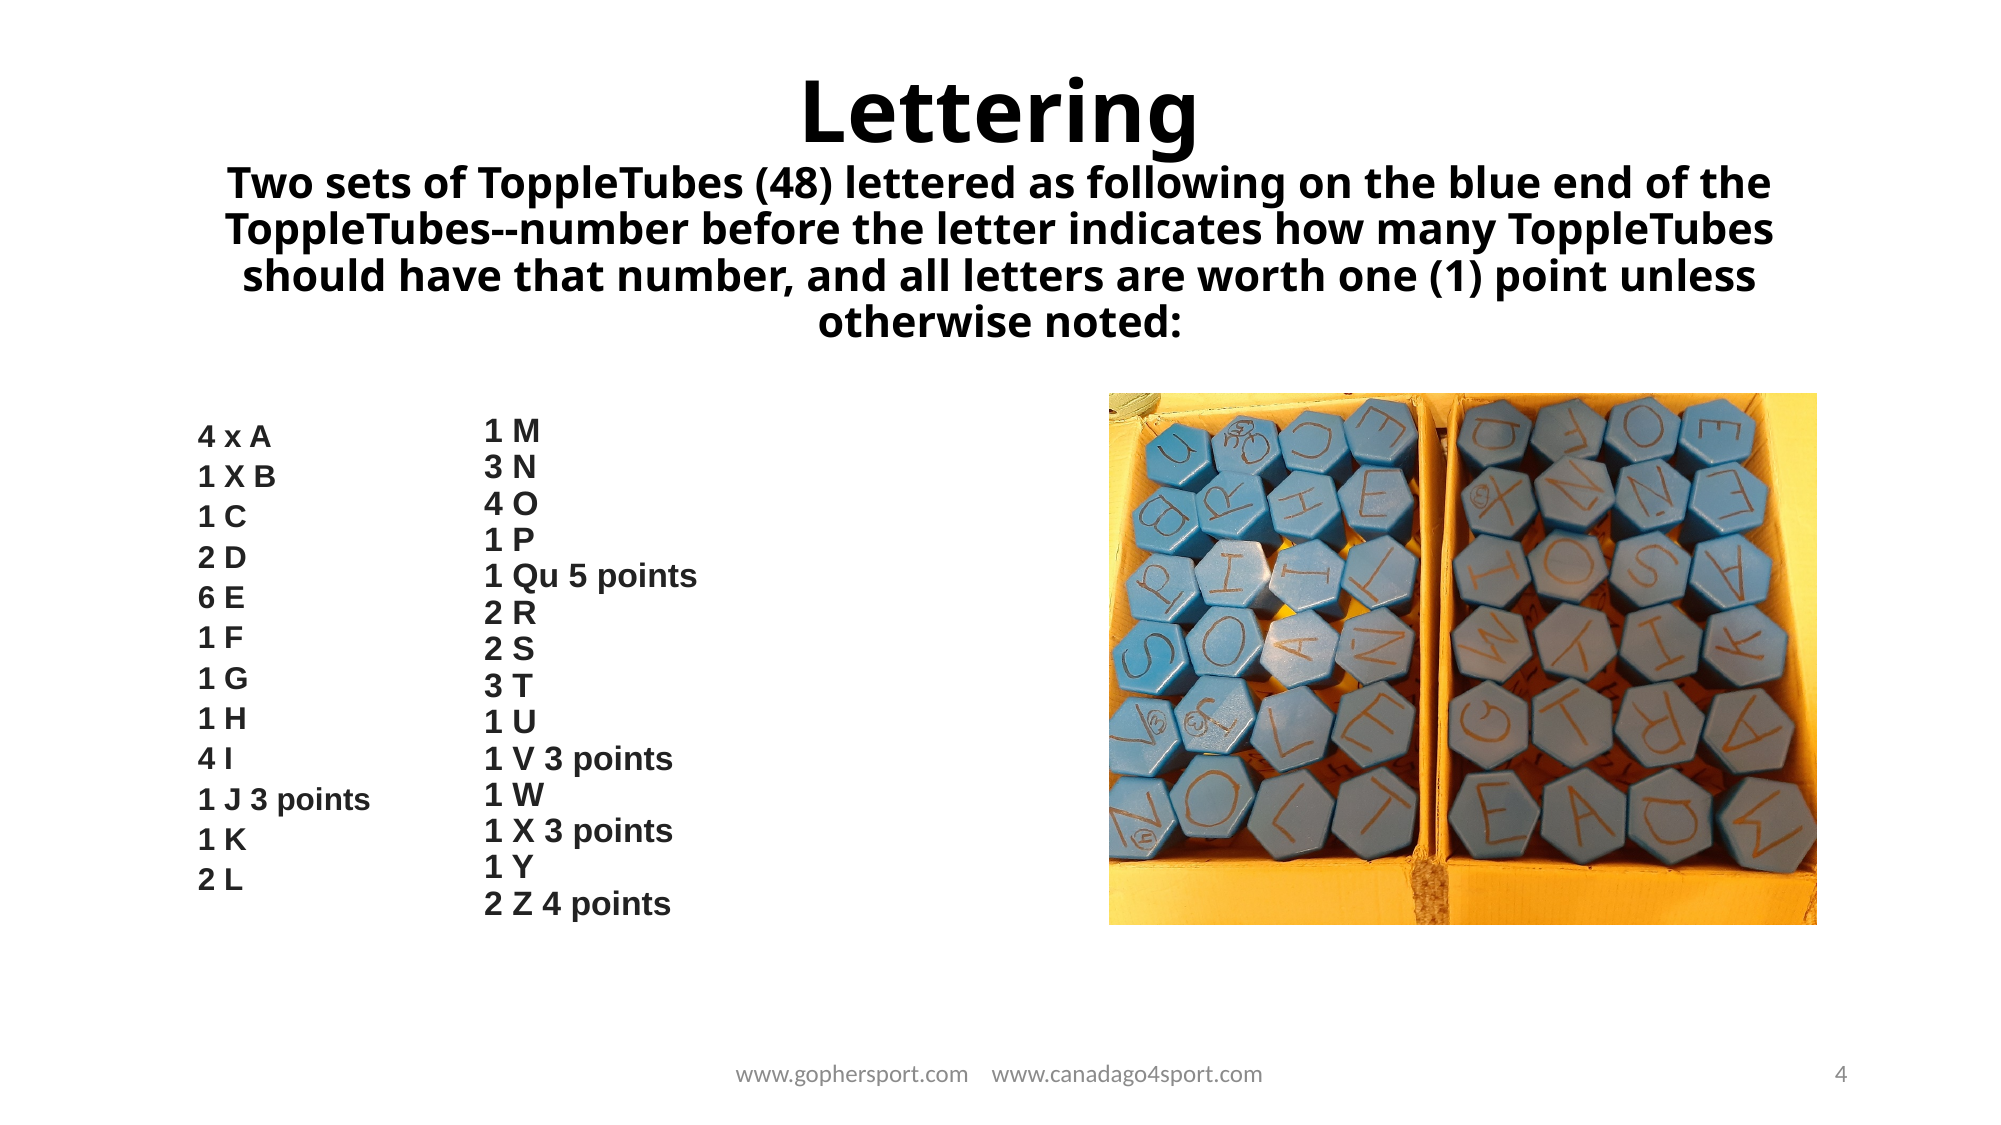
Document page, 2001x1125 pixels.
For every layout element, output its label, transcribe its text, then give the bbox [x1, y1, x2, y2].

footer www.gophersport.com www.canadago4sport.com [662, 1042, 1338, 1103]
slide_number 4 [1412, 1042, 1863, 1103]
picture [1109, 393, 1817, 925]
list 1 M 3 N 4 O 1 P 1 Qu 5 points 2 R 2 S 3 T 1 U 1 V 3 points 1 W 1 X 3 points 1 Y 2 Z 4 points [469, 405, 818, 933]
list 4 x A 1 X B 1 C 2 D 6 E 1 F 1 G 1 H 4 I 1 J 3 points 1 K 2 L [183, 405, 470, 944]
title Lettering Two sets of ToppleTubes (48) lettered as following on the blue end of the ToppleTubes--number before the letter indicates how many ToppleTubes should have that number, and all letters are worth one (1) point unless otherwise noted: [137, 59, 1863, 355]
